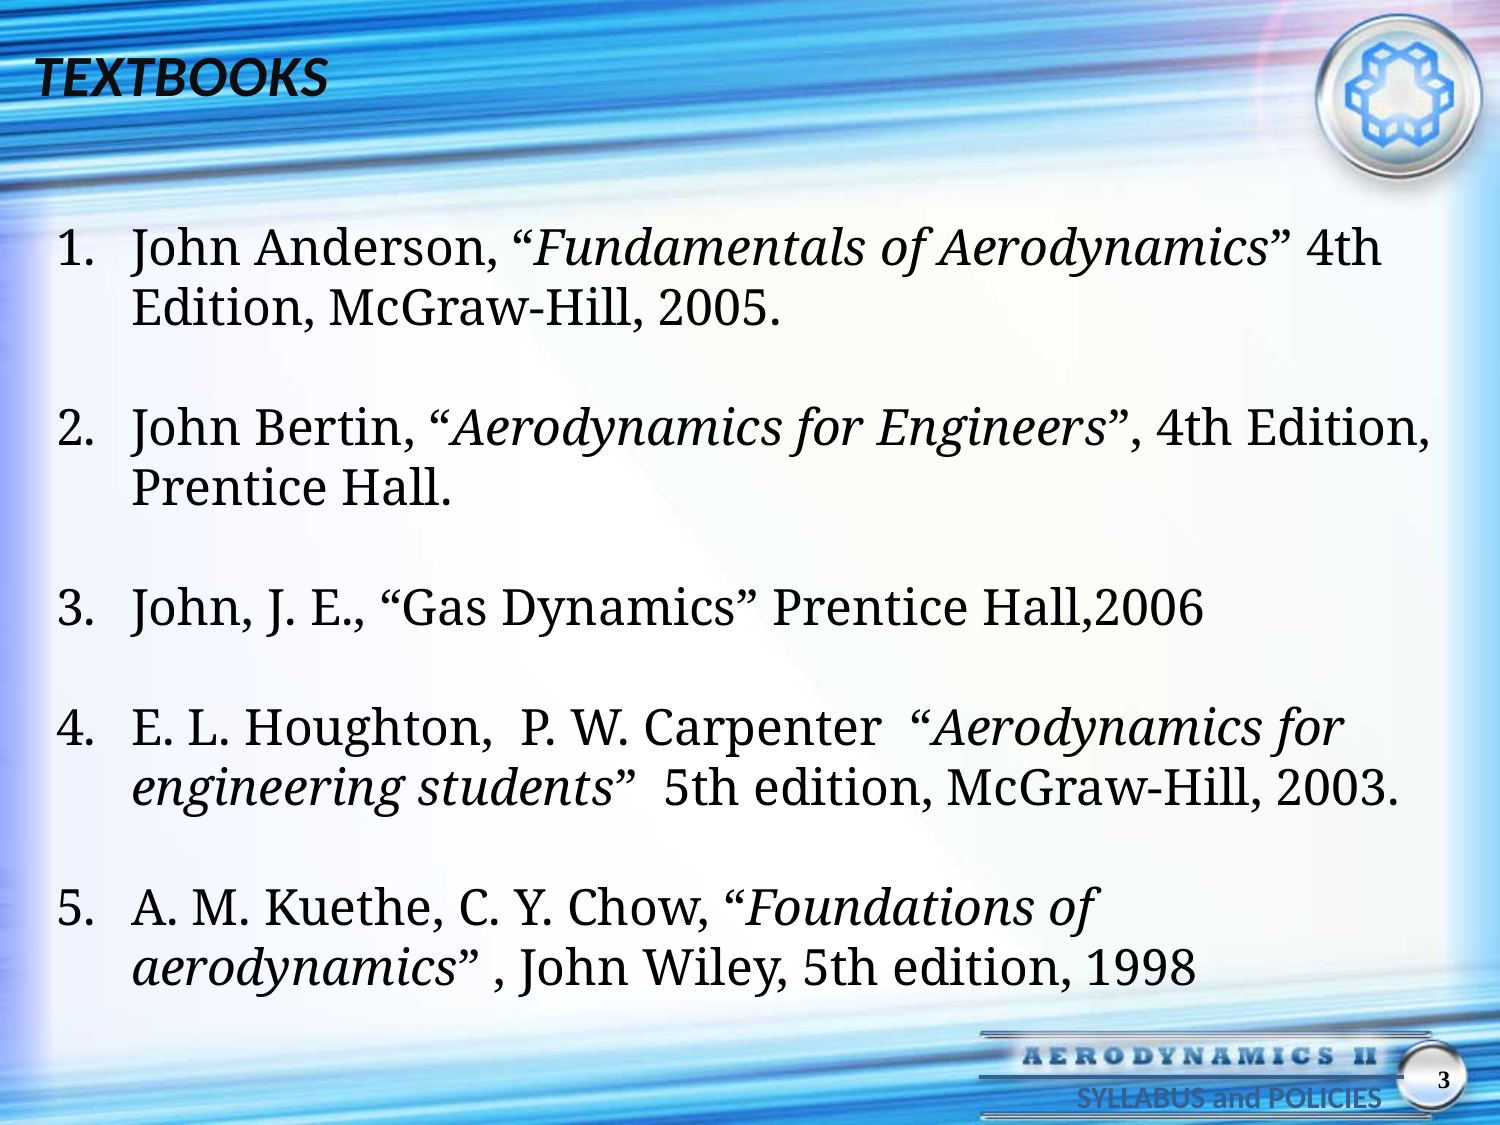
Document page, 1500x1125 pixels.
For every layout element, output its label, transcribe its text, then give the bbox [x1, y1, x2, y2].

text_box SYLLABUS and POLICIES [877, 1070, 1398, 1123]
text_box John Anderson, “Fundamentals of Aerodynamics” 4th Edition, McGraw-Hill, 2005. John Bertin, “Aerodynamics for Engineers”, 4th Edition, Prentice Hall. John, J. E., “Gas Dynamics” Prentice Hall,2006 E. L. Houghton, P. W. Carpenter “Aerodynamics for engineering students” 5th edition, McGraw-Hill, 2003. A. M. Kuethe, C. Y. Chow, “Foundations of aerodynamics” , John Wiley, 5th edition, 1998 [41, 208, 1447, 1003]
text_box TEXTBOOKS [17, 30, 1329, 116]
picture [0, 0, 1500, 1125]
slide_number 3 [1402, 1048, 1486, 1108]
